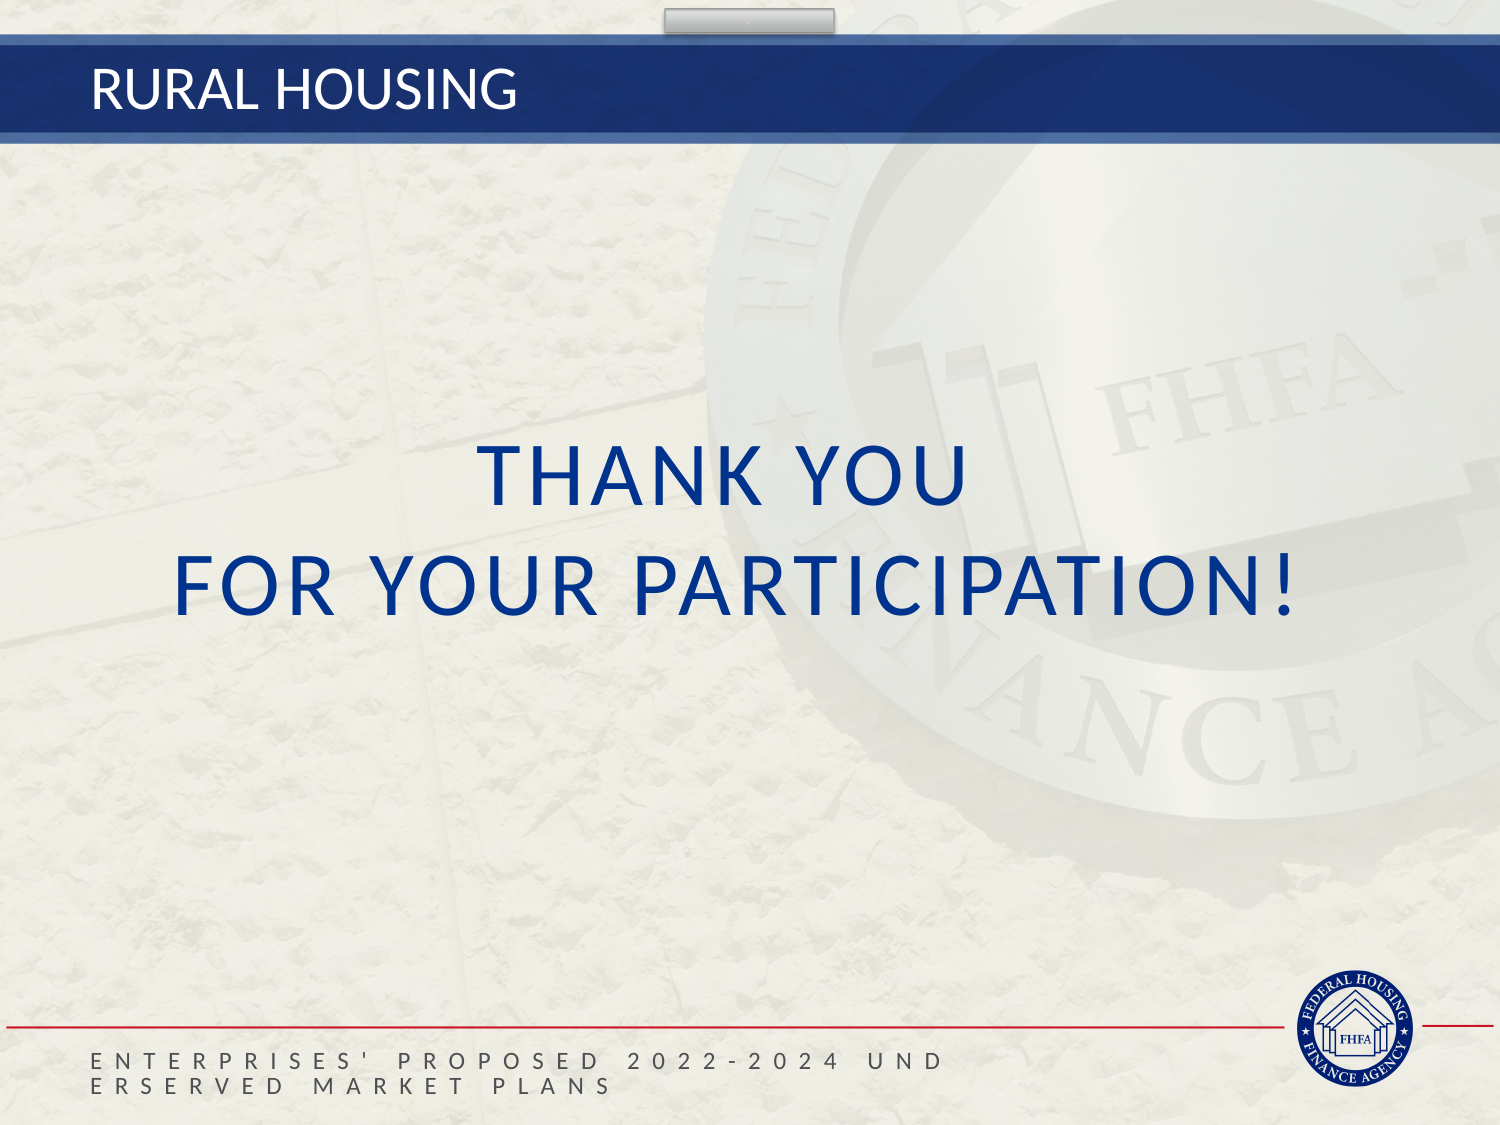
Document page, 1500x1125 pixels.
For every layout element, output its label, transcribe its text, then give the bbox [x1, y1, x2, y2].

title Rural housing [75, 46, 1425, 129]
picture [0, 0, 1500, 1125]
footer Enterprises' Proposed 2022-2024 Underserved Market Plans [75, 1029, 988, 1090]
text_box Thank you for your participation! [111, 413, 1362, 622]
